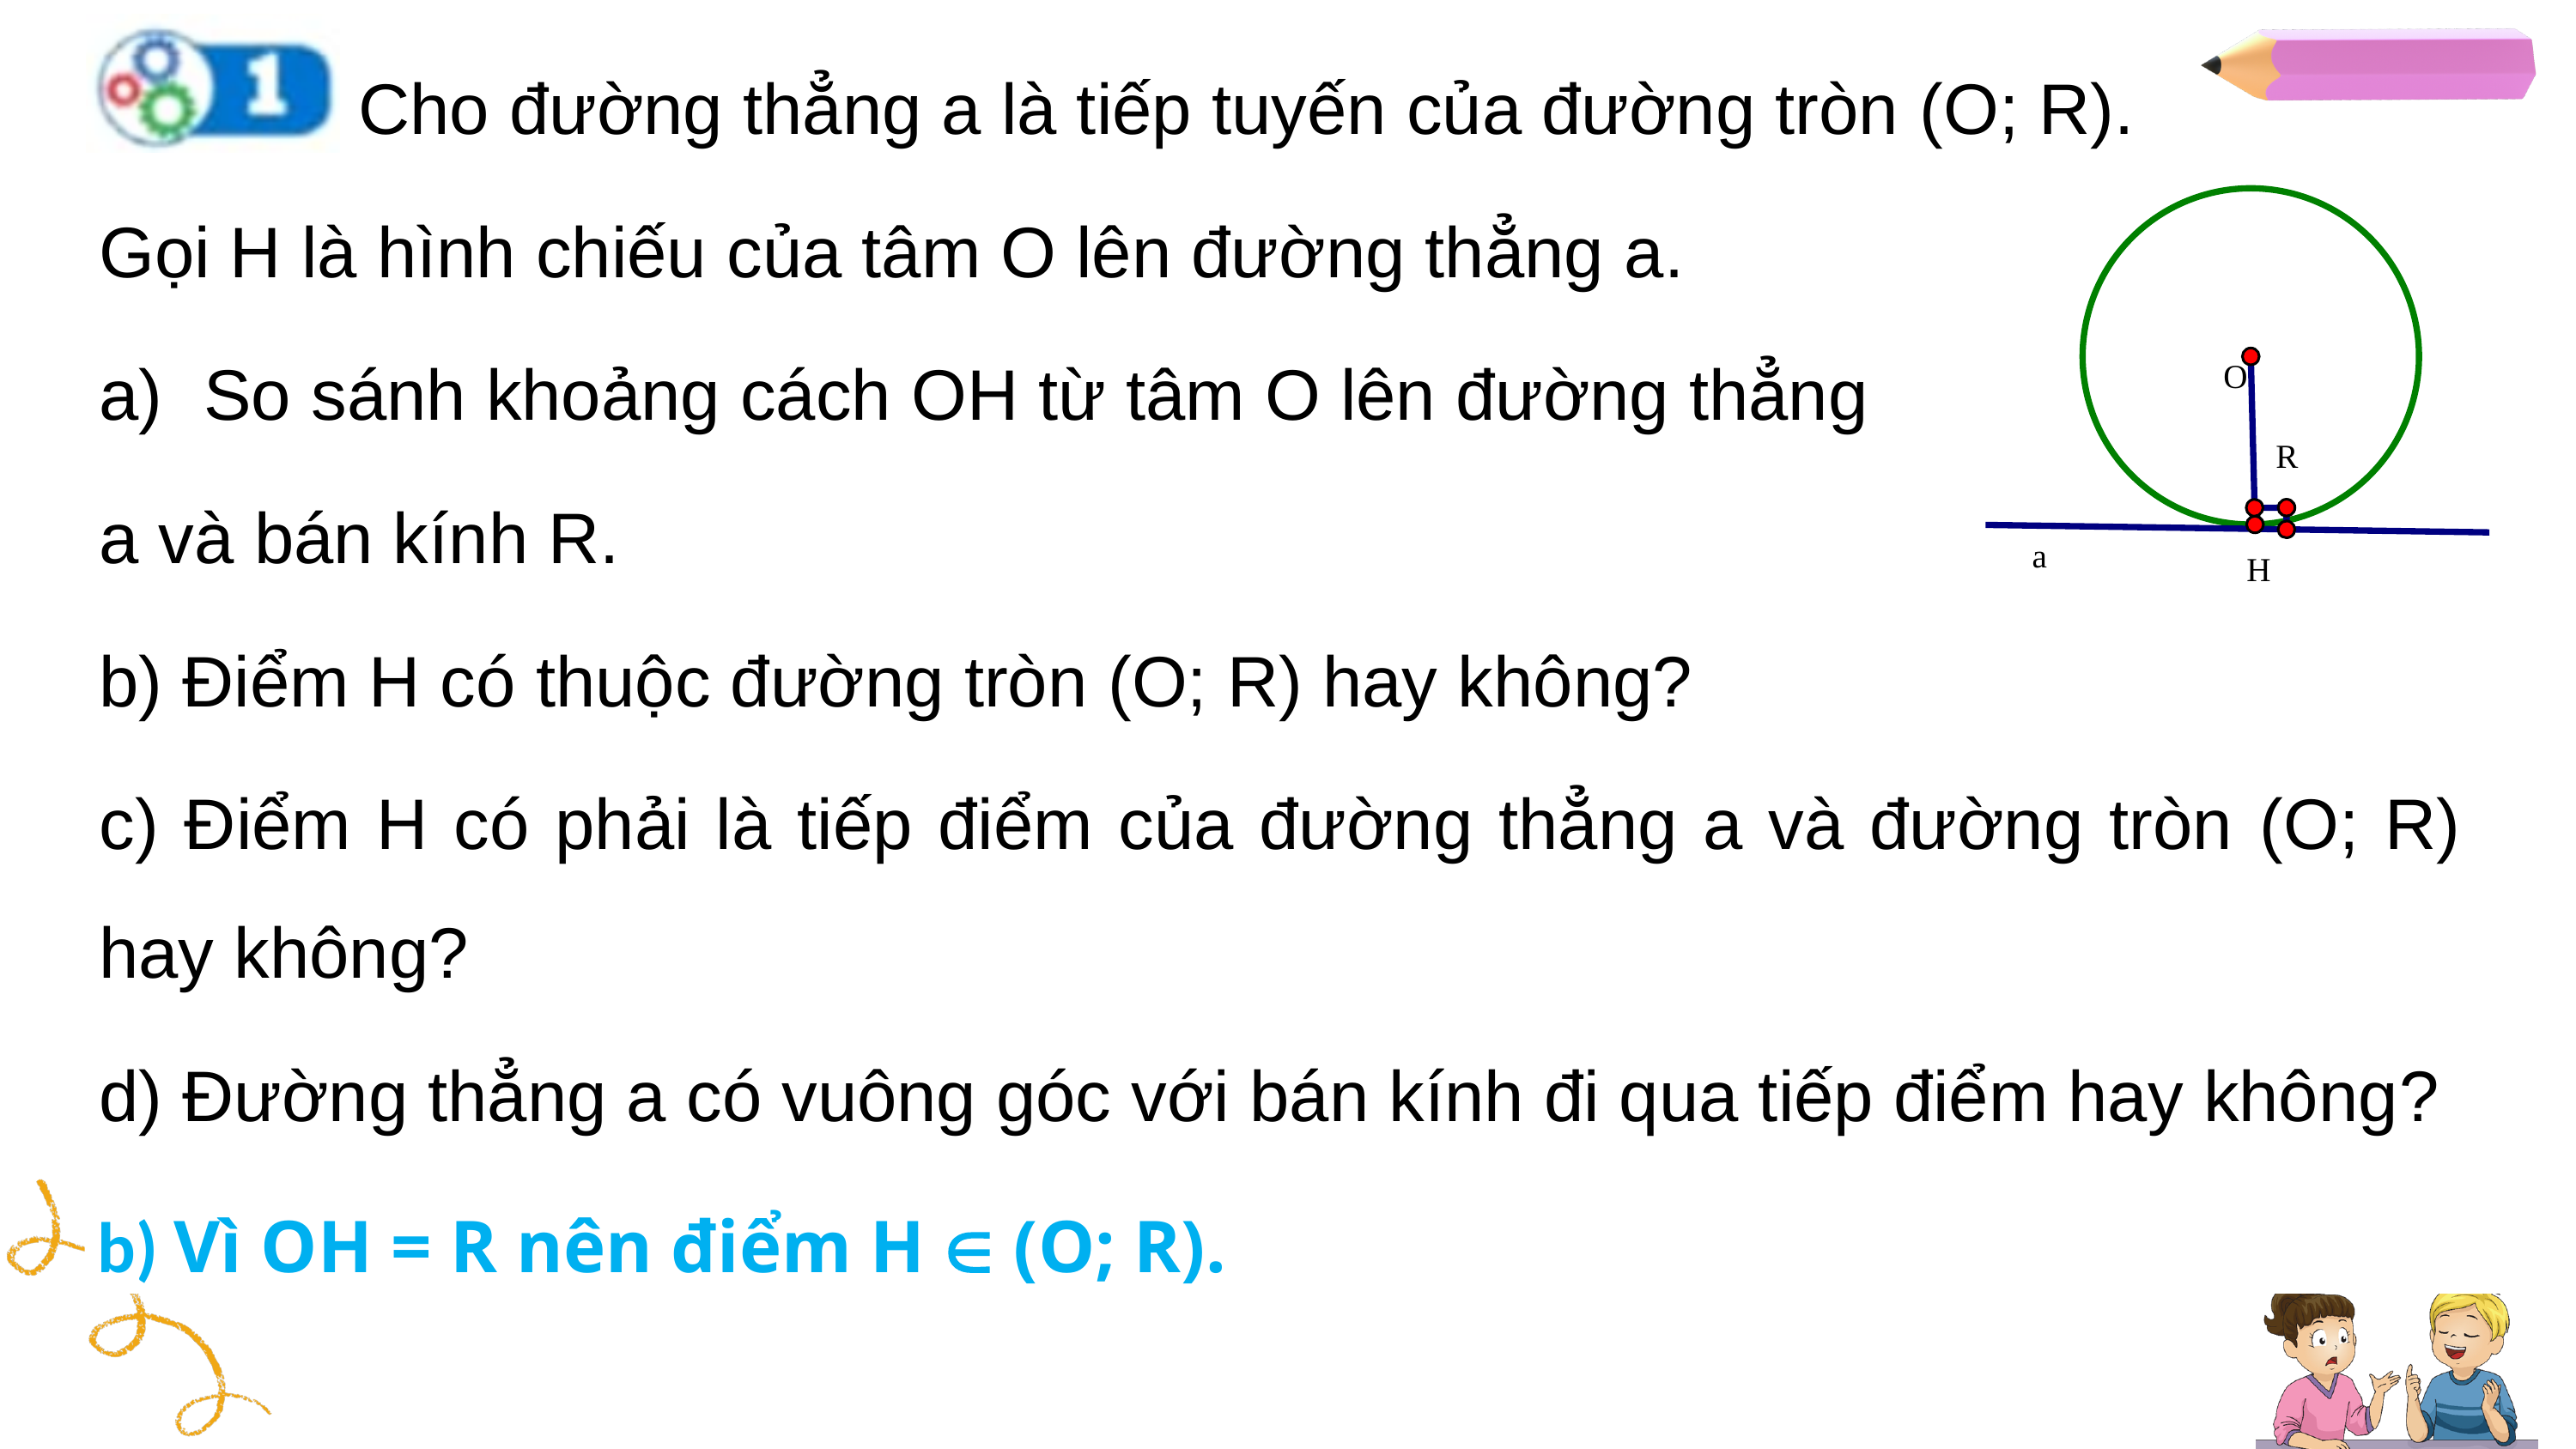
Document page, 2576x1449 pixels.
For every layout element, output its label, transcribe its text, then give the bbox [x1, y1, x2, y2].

text_box Cho đường thẳng a là tiếp tuyến của đường tròn (O; R). Gọi H là hình chiếu của tâm O lên đường thẳng a. So sánh khoảng cách OH từ tâm O lên đường thẳng a và bán kính R. b) Điểm H có thuộc đường tròn (O; R) hay không? c) Điểm H có phải là tiếp điểm của đường thẳng a và đường tròn (O; R) hay không? d) Đường thẳng a có vuông góc với bán kính đi qua tiếp điểm hay không? [86, 14, 2473, 1143]
picture [2256, 1281, 2538, 1449]
picture [86, 14, 340, 153]
picture [1985, 0, 2556, 617]
picture [0, 1178, 294, 1449]
text_box b) Vì OH = R nên điểm H  (O; R). [84, 1152, 2538, 1294]
